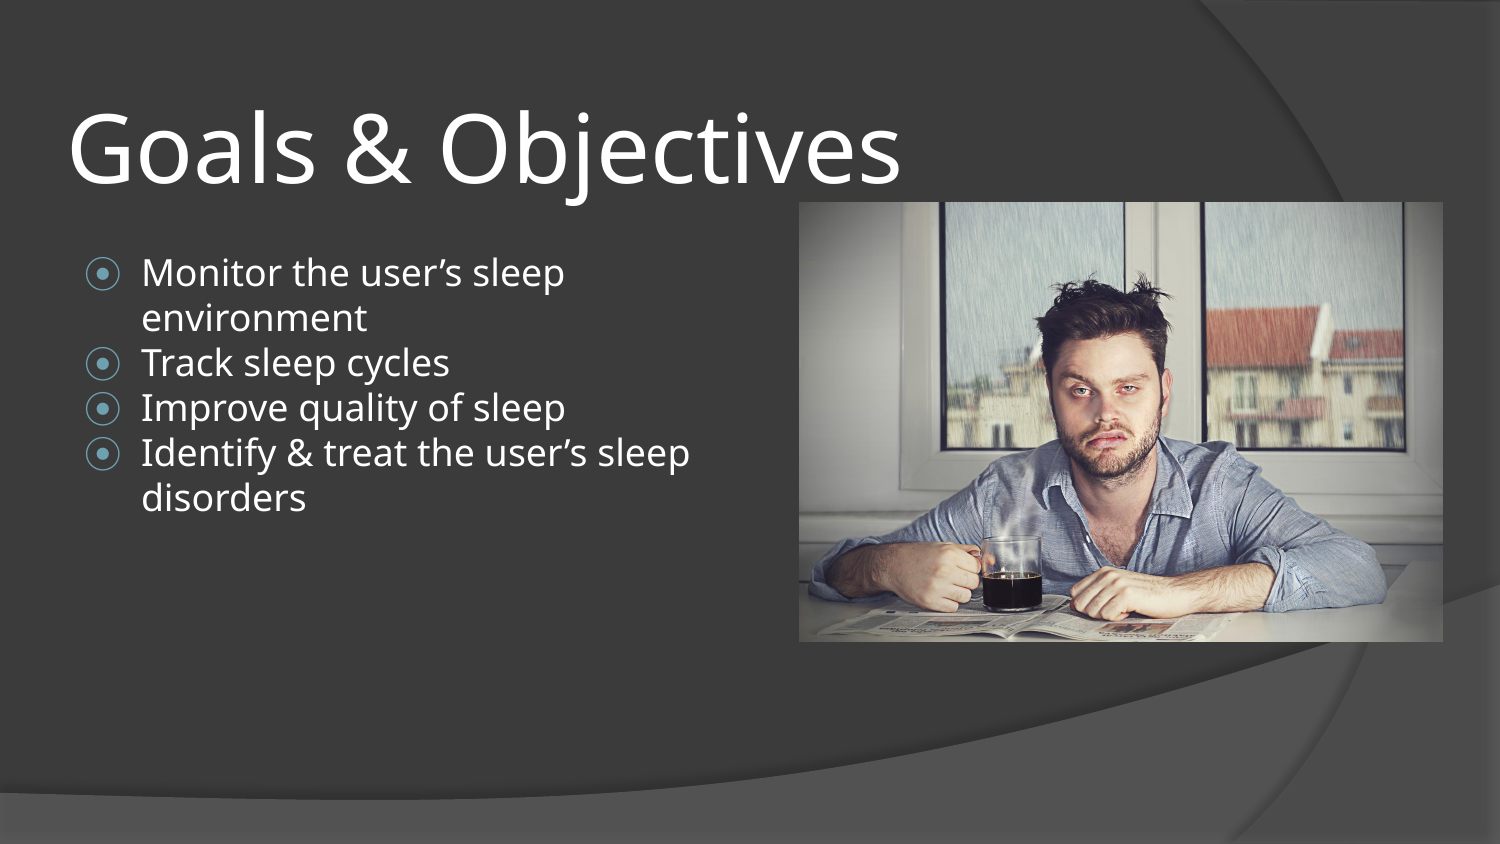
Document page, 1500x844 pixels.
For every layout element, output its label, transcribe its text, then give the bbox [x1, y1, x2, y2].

list Monitor the user’s sleep environment Track sleep cycles Improve quality of sleep Identify & treat the user’s sleep disorders [51, 189, 708, 750]
picture [798, 201, 1443, 642]
title Goals & Objectives [51, 72, 1449, 167]
